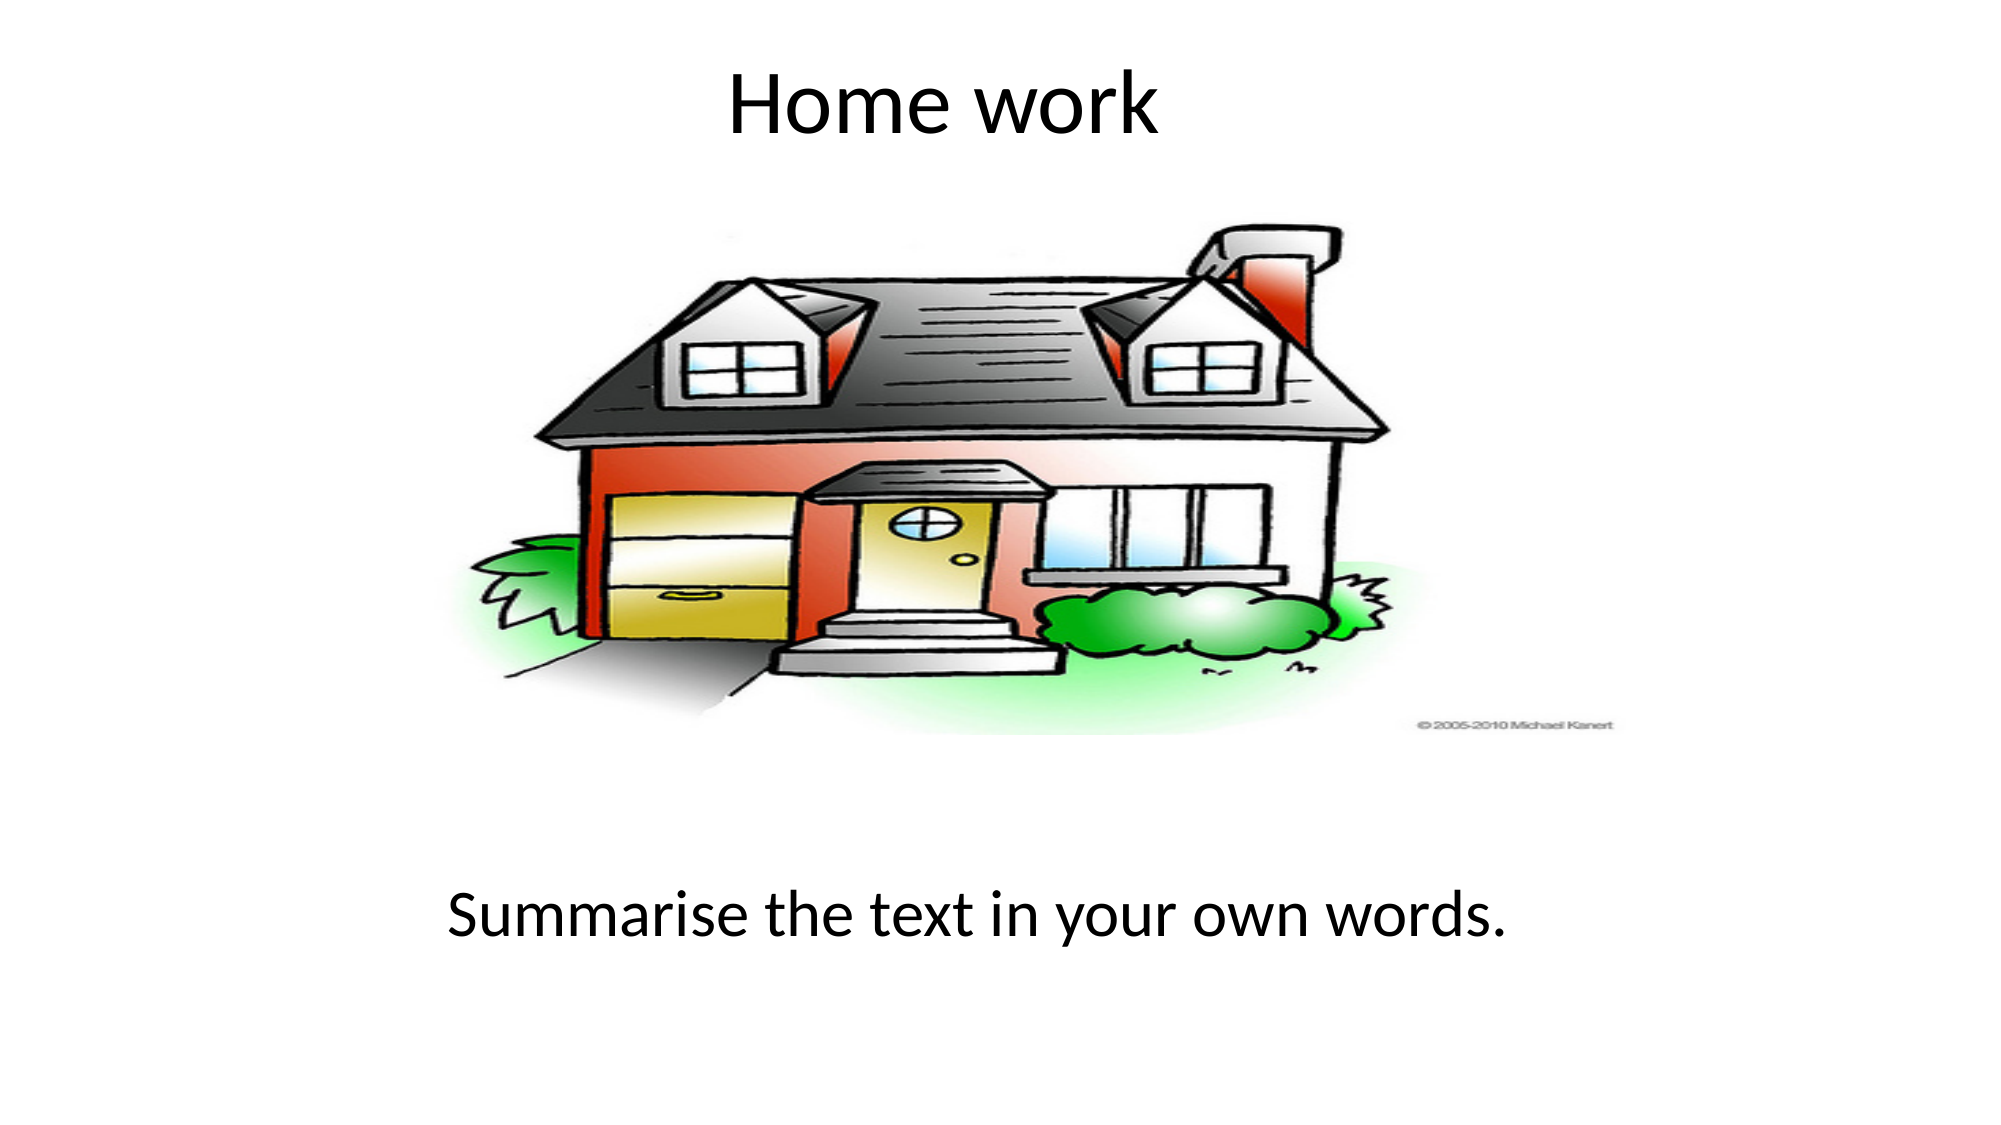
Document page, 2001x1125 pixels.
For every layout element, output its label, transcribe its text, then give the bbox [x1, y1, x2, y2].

text_box Home work [674, 34, 1214, 160]
text_box Summarise the text in your own words. [432, 862, 1621, 957]
picture [261, 186, 1626, 735]
